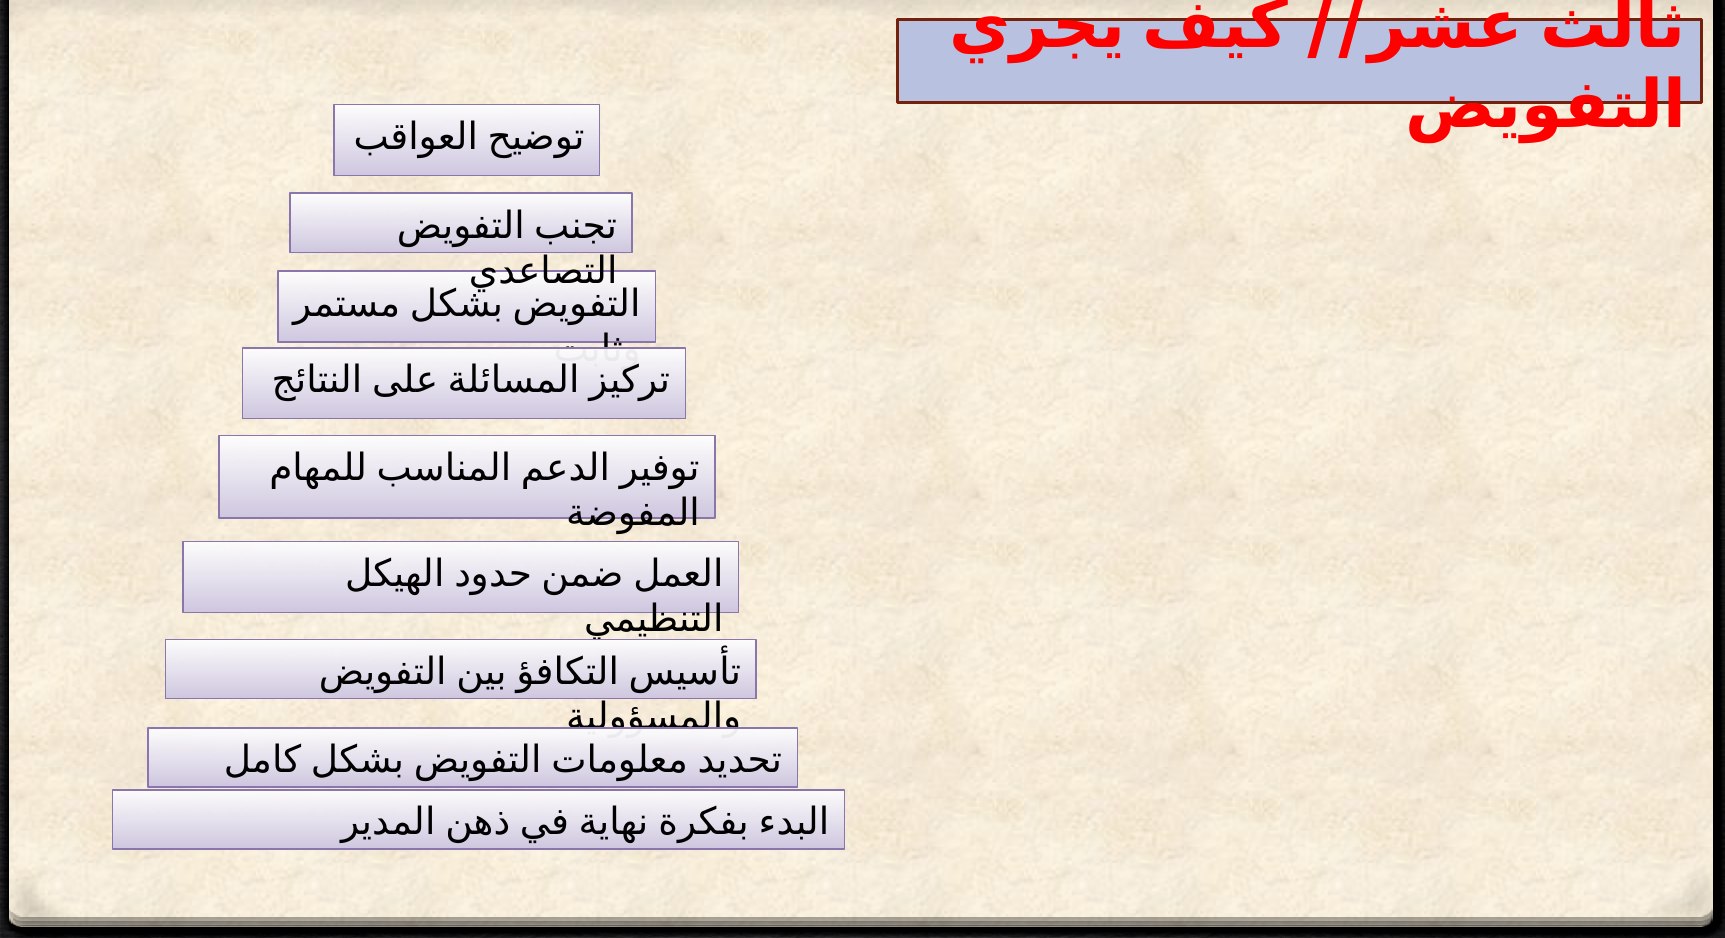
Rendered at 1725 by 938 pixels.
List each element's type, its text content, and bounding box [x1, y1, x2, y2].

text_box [112, 104, 845, 850]
picture [0, 0, 1725, 938]
text_box ثالث عشر// كيف يجري التفويض [896, 18, 1703, 104]
